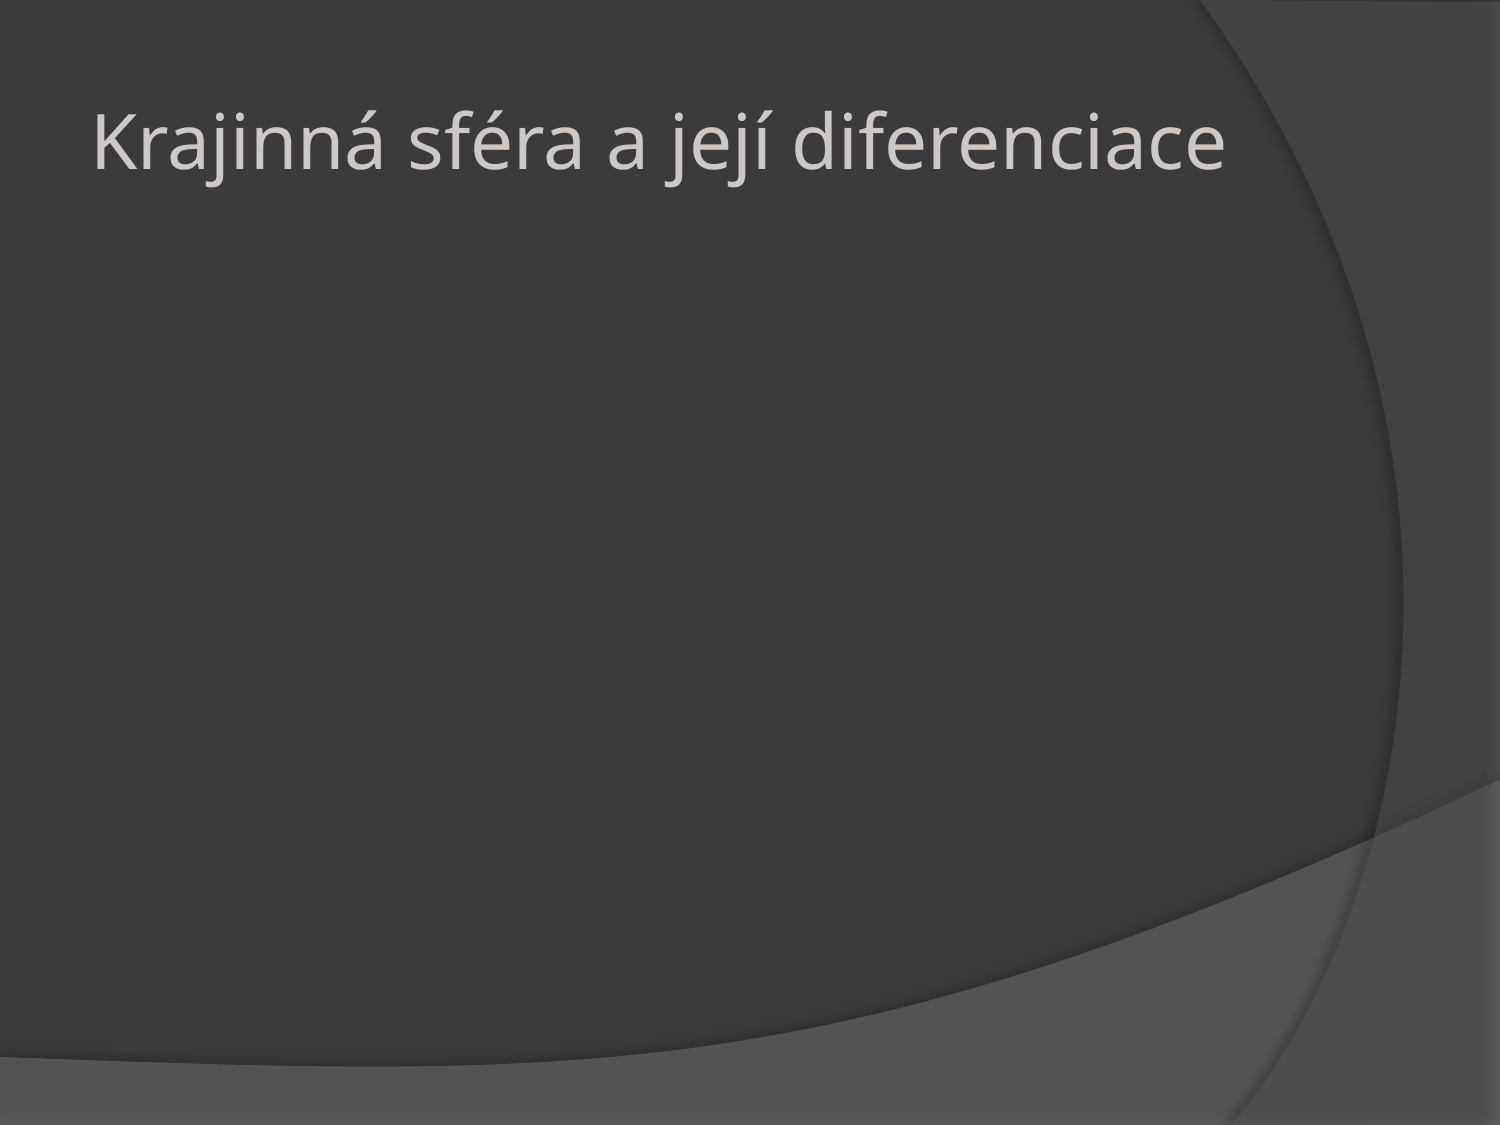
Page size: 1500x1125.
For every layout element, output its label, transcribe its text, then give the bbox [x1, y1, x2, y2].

title Krajinná sféra a její diferenciace [74, 44, 1301, 233]
